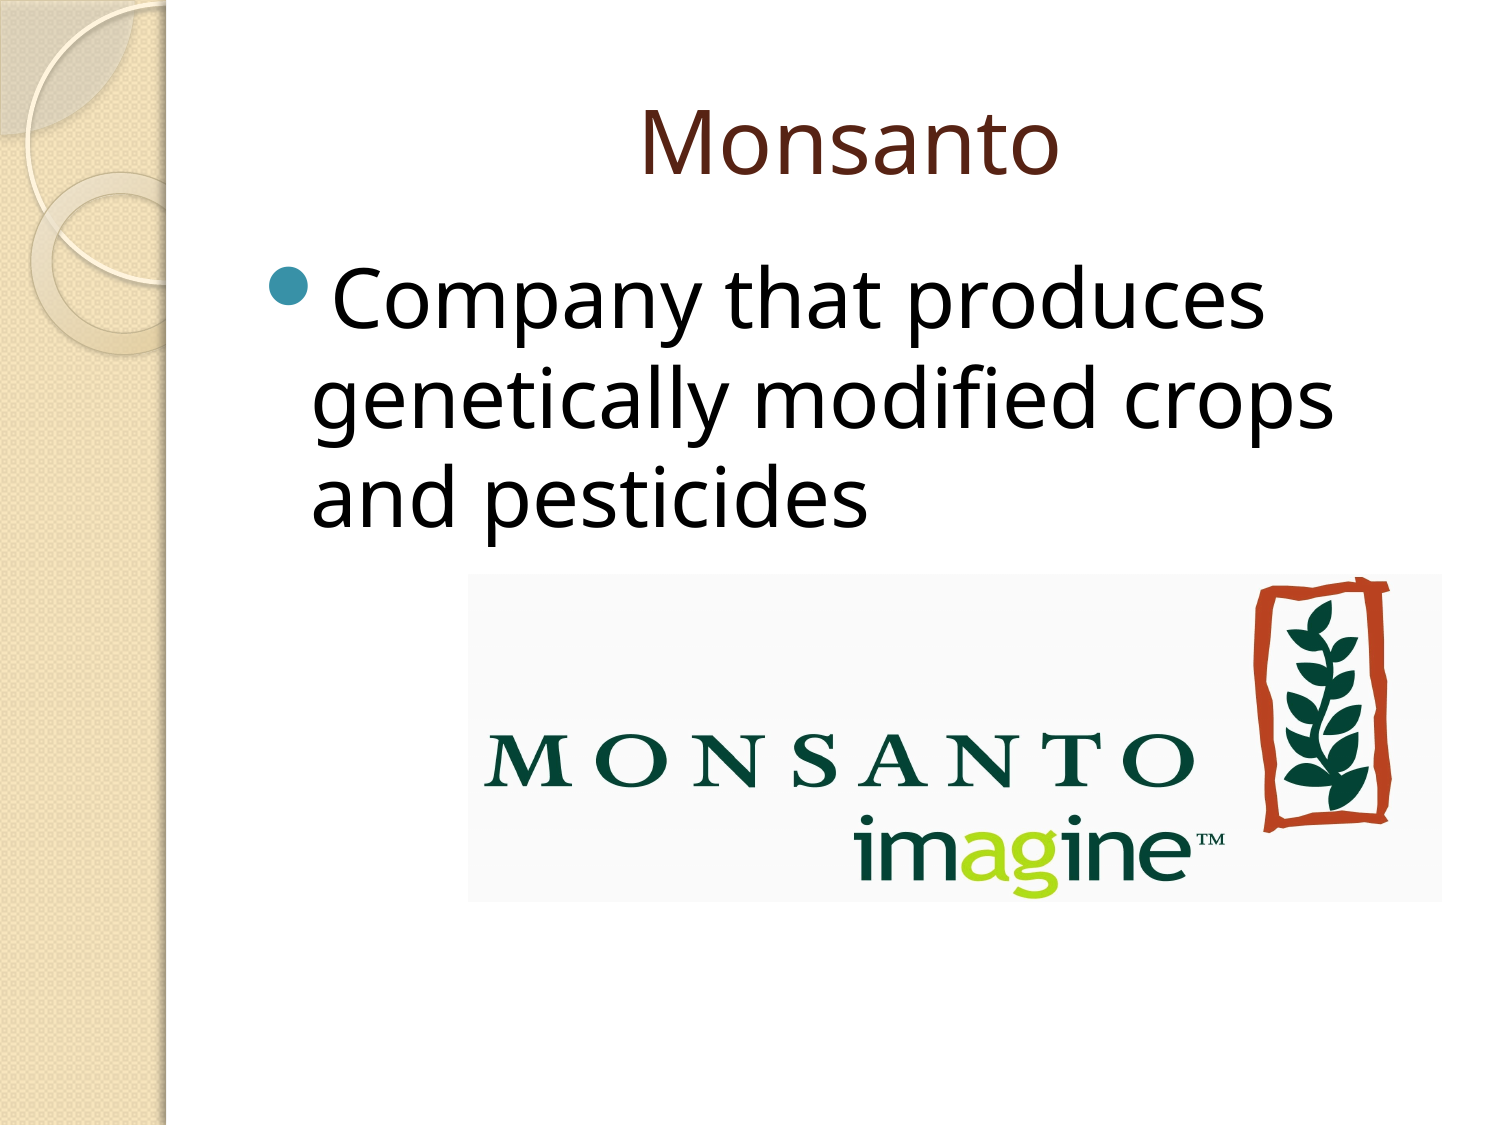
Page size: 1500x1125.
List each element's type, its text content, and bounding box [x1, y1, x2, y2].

picture [468, 574, 1442, 902]
title Monsanto [235, 45, 1466, 233]
list Company that produces genetically modified crops and pesticides [235, 237, 1466, 1025]
